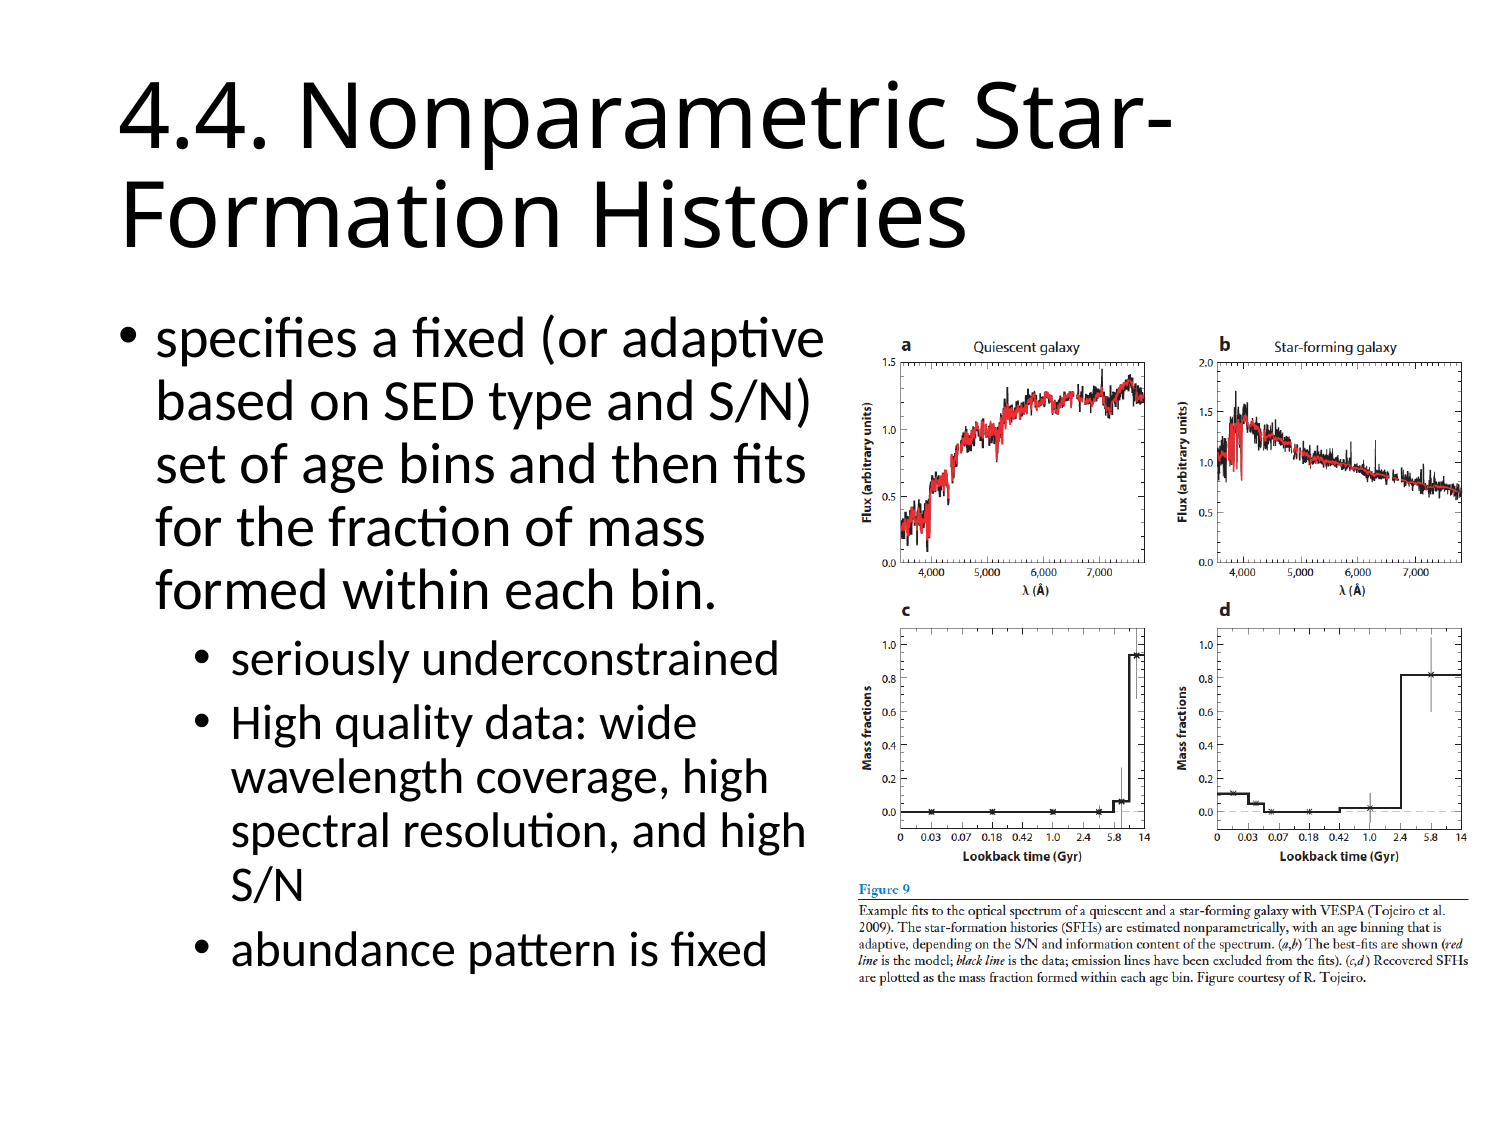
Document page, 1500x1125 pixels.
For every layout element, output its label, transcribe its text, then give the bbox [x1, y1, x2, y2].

list specifies a fixed (or adaptive based on SED type and S/N) set of age bins and then fits for the fraction of mass formed within each bin. seriously underconstrained High quality data: wide wavelength coverage, high spectral resolution, and high S/N abundance pattern is fixed [103, 299, 866, 1014]
picture [851, 314, 1500, 999]
title 4.4. Nonparametric Star-Formation Histories [103, 59, 1397, 278]
